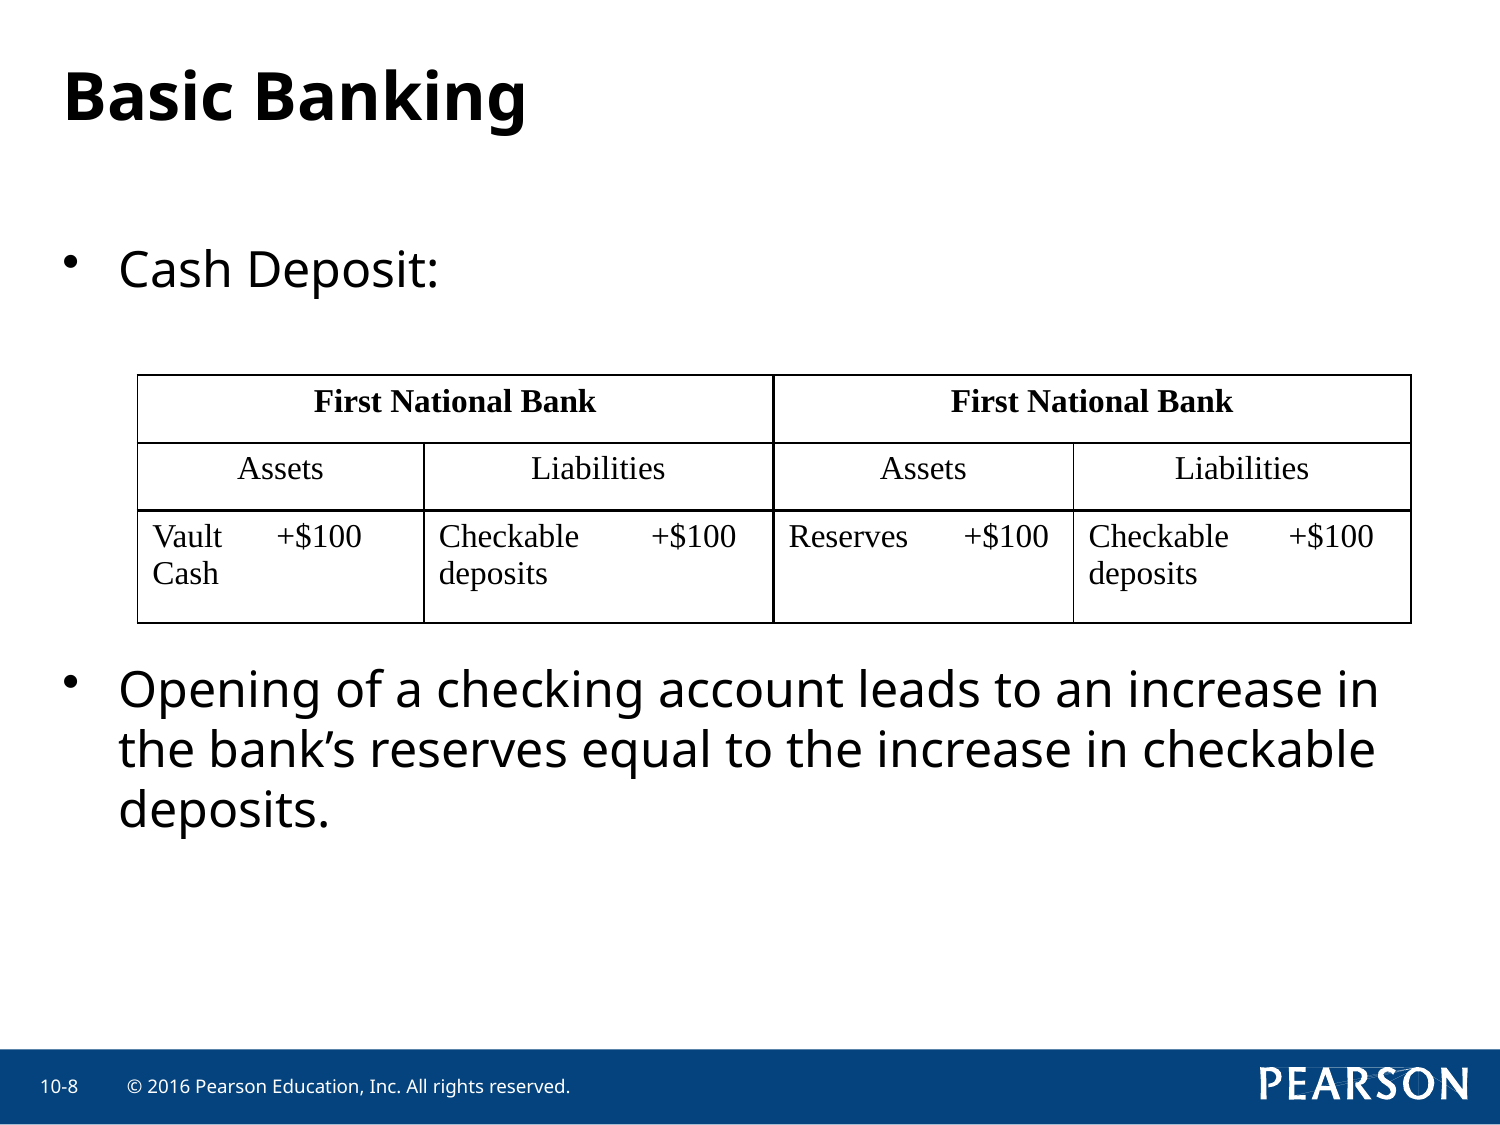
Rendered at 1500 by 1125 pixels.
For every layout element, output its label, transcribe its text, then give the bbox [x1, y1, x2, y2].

table_cell Liabilities [425, 444, 772, 509]
table_cell Liabilities [1074, 444, 1410, 509]
table_cell Assets [775, 444, 1073, 509]
table_cell +$100 [636, 512, 772, 622]
table_cell +$100 [261, 512, 423, 622]
table_cell Checkable deposits [425, 512, 636, 622]
title Basic Banking [62, 0, 1438, 188]
list Cash Deposit: Opening of a checking account leads to an increase in the bank’s reserves equal to the increase in checkable deposits. [62, 237, 1438, 1000]
table_cell Reserves [775, 512, 949, 622]
table_header First National Bank [138, 376, 772, 442]
table_cell Checkable deposits [1074, 512, 1274, 622]
table_header First National Bank [775, 376, 1410, 442]
table_cell Vault Cash [138, 512, 261, 622]
table_cell Assets [138, 444, 423, 509]
table_cell +$100 [1274, 512, 1410, 622]
table_cell +$100 [949, 512, 1073, 622]
